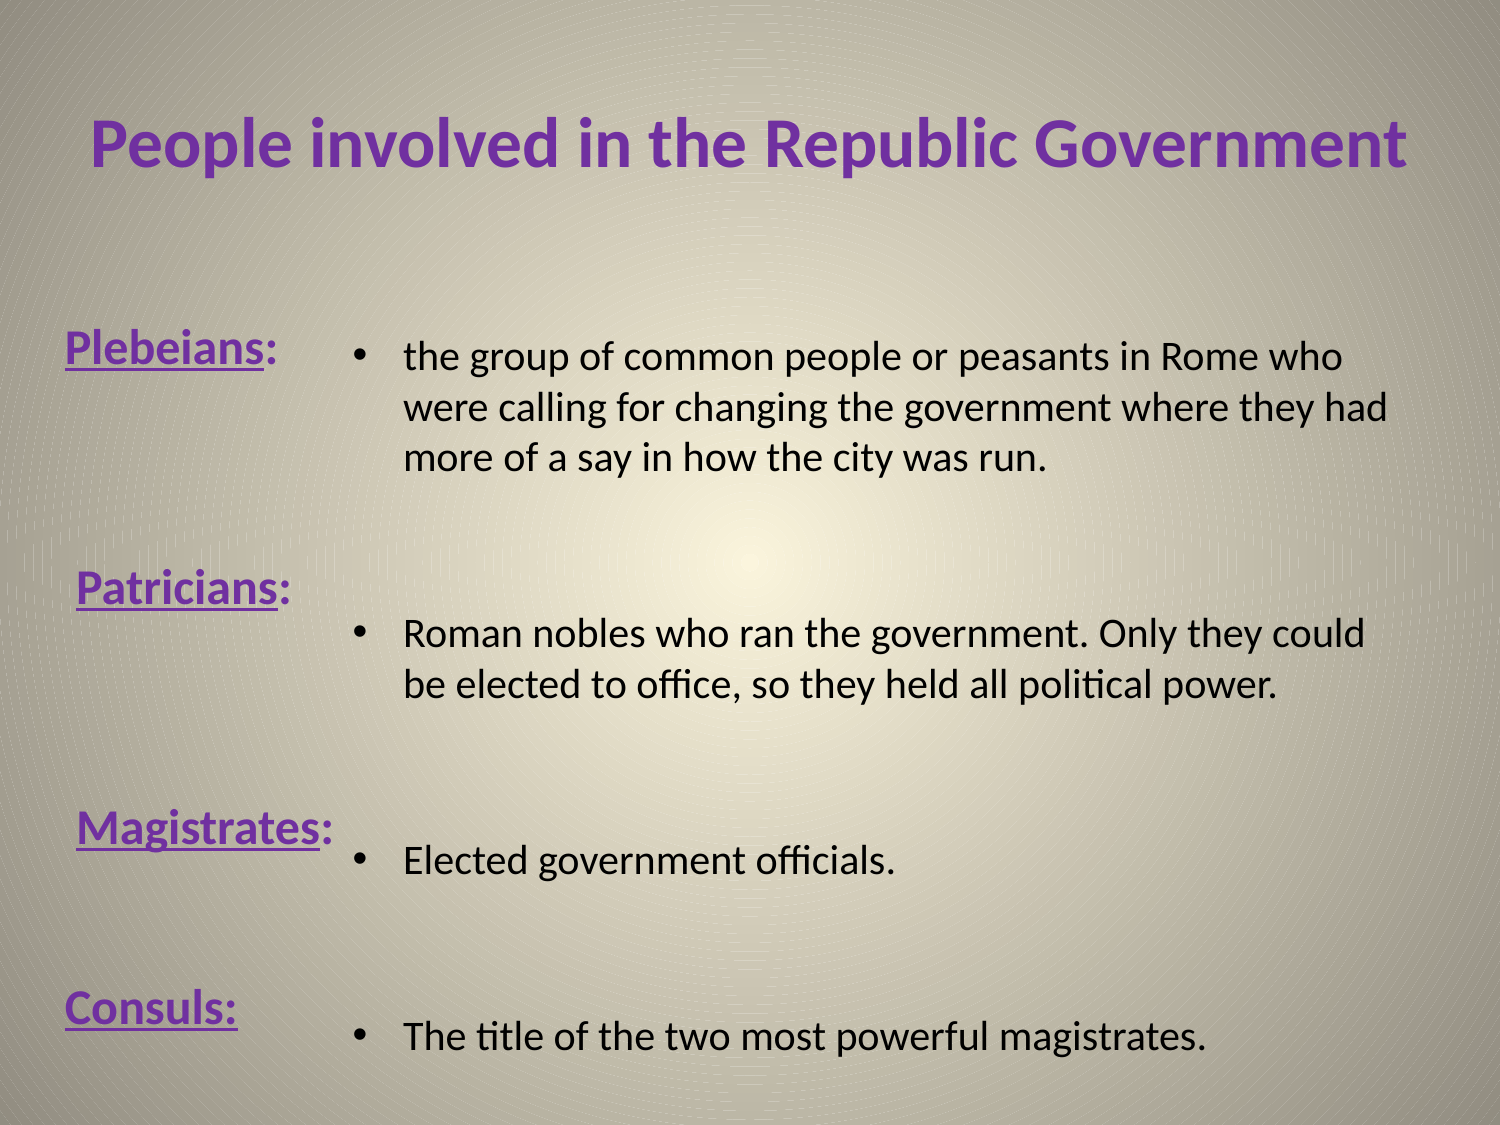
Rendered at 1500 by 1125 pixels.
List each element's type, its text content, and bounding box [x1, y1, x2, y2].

list the group of common people or peasants in Rome who were calling for changing the government where they had more of a say in how the city was run. Roman nobles who ran the government. Only they could be elected to office, so they held all political power. Elected government officials. The title of the two most powerful magistrates. [337, 262, 1425, 1075]
title People involved in the Republic Government [75, 45, 1425, 233]
text_box Plebeians: Patricians: Magistrates: Consuls: [50, 262, 475, 1043]
